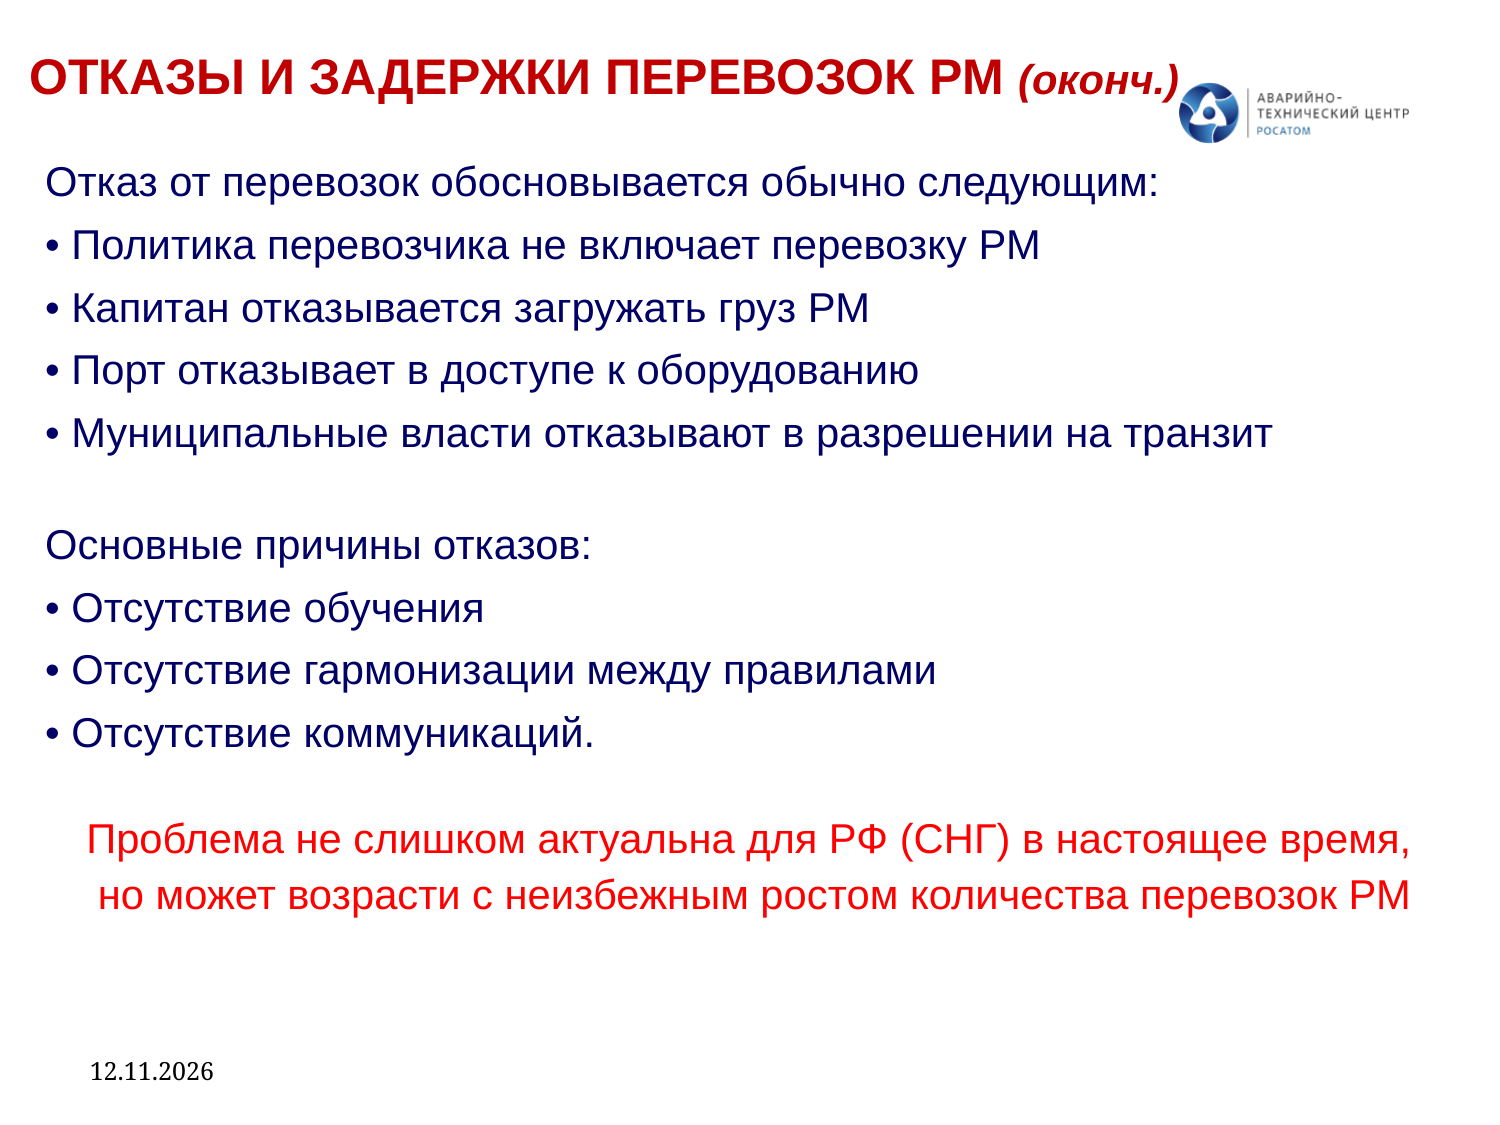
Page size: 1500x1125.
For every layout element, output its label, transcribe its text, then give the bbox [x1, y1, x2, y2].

text_box 19.04.2023 [75, 1043, 425, 1103]
text_box ОТКАЗЫ И ЗАДЕРЖКИ ПЕРЕВОЗОК РМ (оконч.) [0, 36, 1209, 132]
text_box Отказ от перевозок обосновывается обычно следующим: • Политика перевозчика не включает перевозку РМ • Капитан отказывается загружать груз РМ • Порт отказывает в доступе к оборудованию • Муниципальные власти отказывают в разрешении на транзит Основные причины отказов: • Отсутствие обучения • Отсутствие гармонизации между правилами • Отсутствие коммуникаций. Lack of understanding of uses of RAM. Проблема не слишком актуальна для РФ (СНГ) в настоящее время, но может возрасти с неизбежным ростом количества перевозок РМ работы РГ. [30, 147, 1479, 1043]
picture [1171, 76, 1418, 147]
